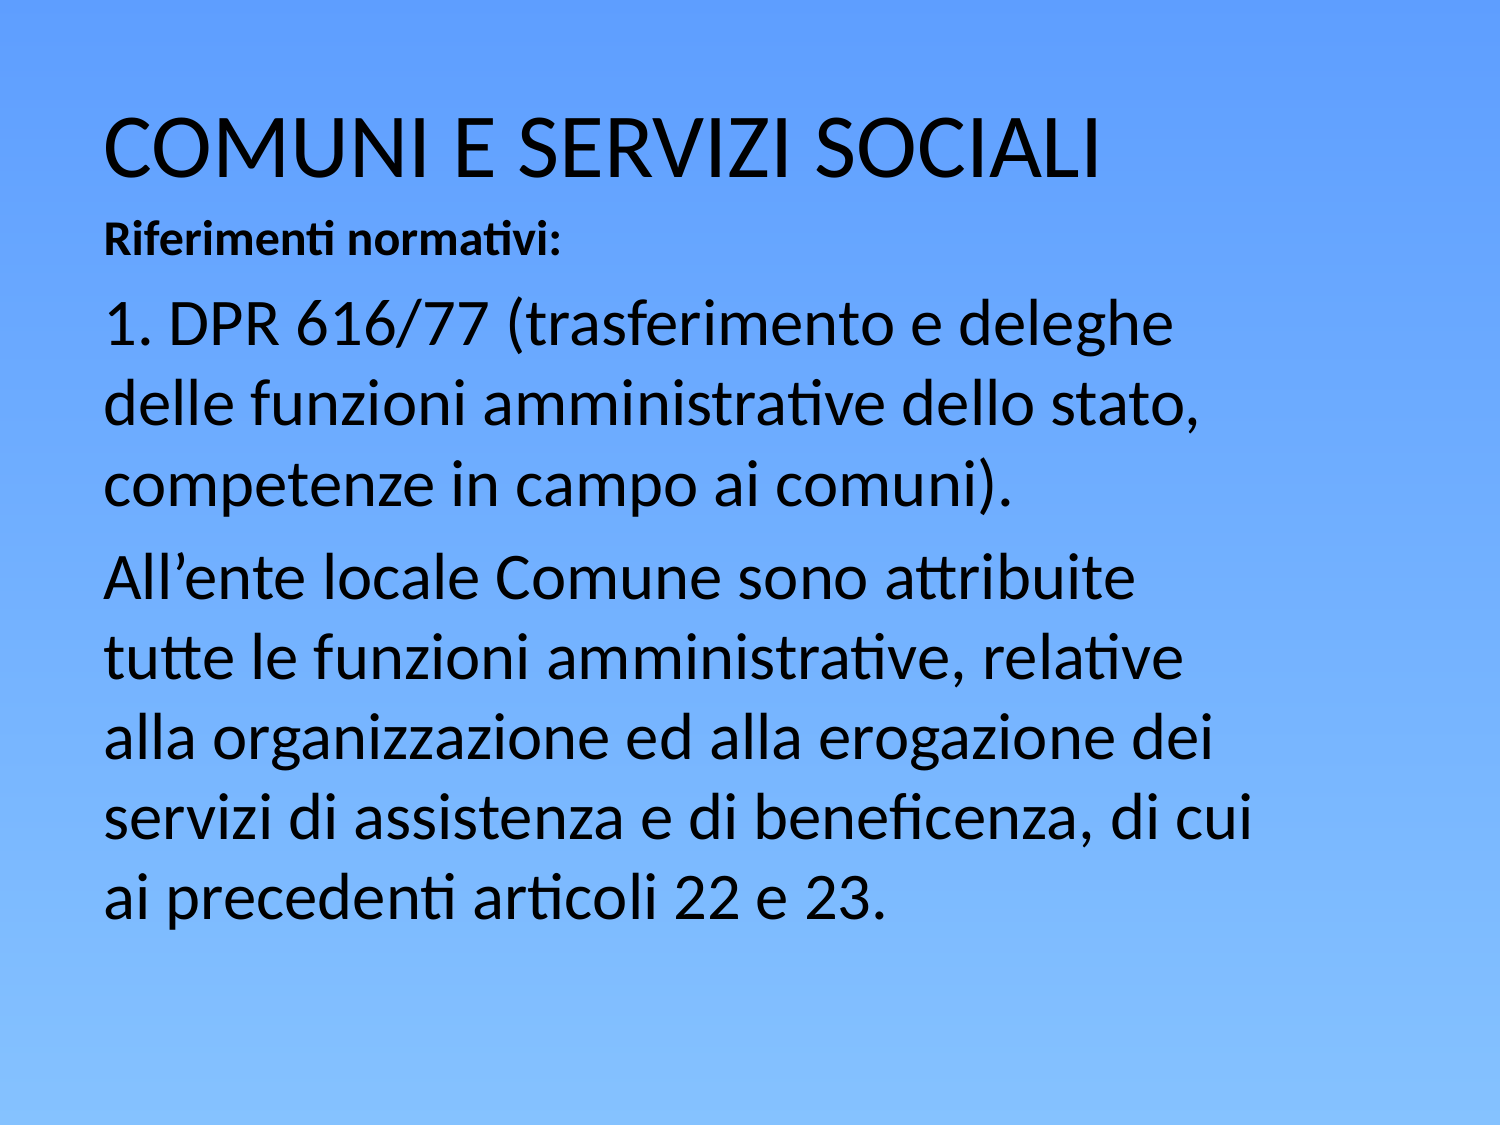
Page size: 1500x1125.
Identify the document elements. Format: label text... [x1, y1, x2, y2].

subtitle COMUNI E SERVIZI SOCIALI Riferimenti normativi: 1. DPR 616/77 (trasferimento e deleghe delle funzioni amministrative dello stato, competenze in campo ai comuni). All’ente locale Comune sono attribuite tutte le funzioni amministrative, relative alla organizzazione ed alla erogazione dei servizi di assistenza e di beneficenza, di cui ai precedenti articoli 22 e 23. [88, 78, 1287, 1024]
